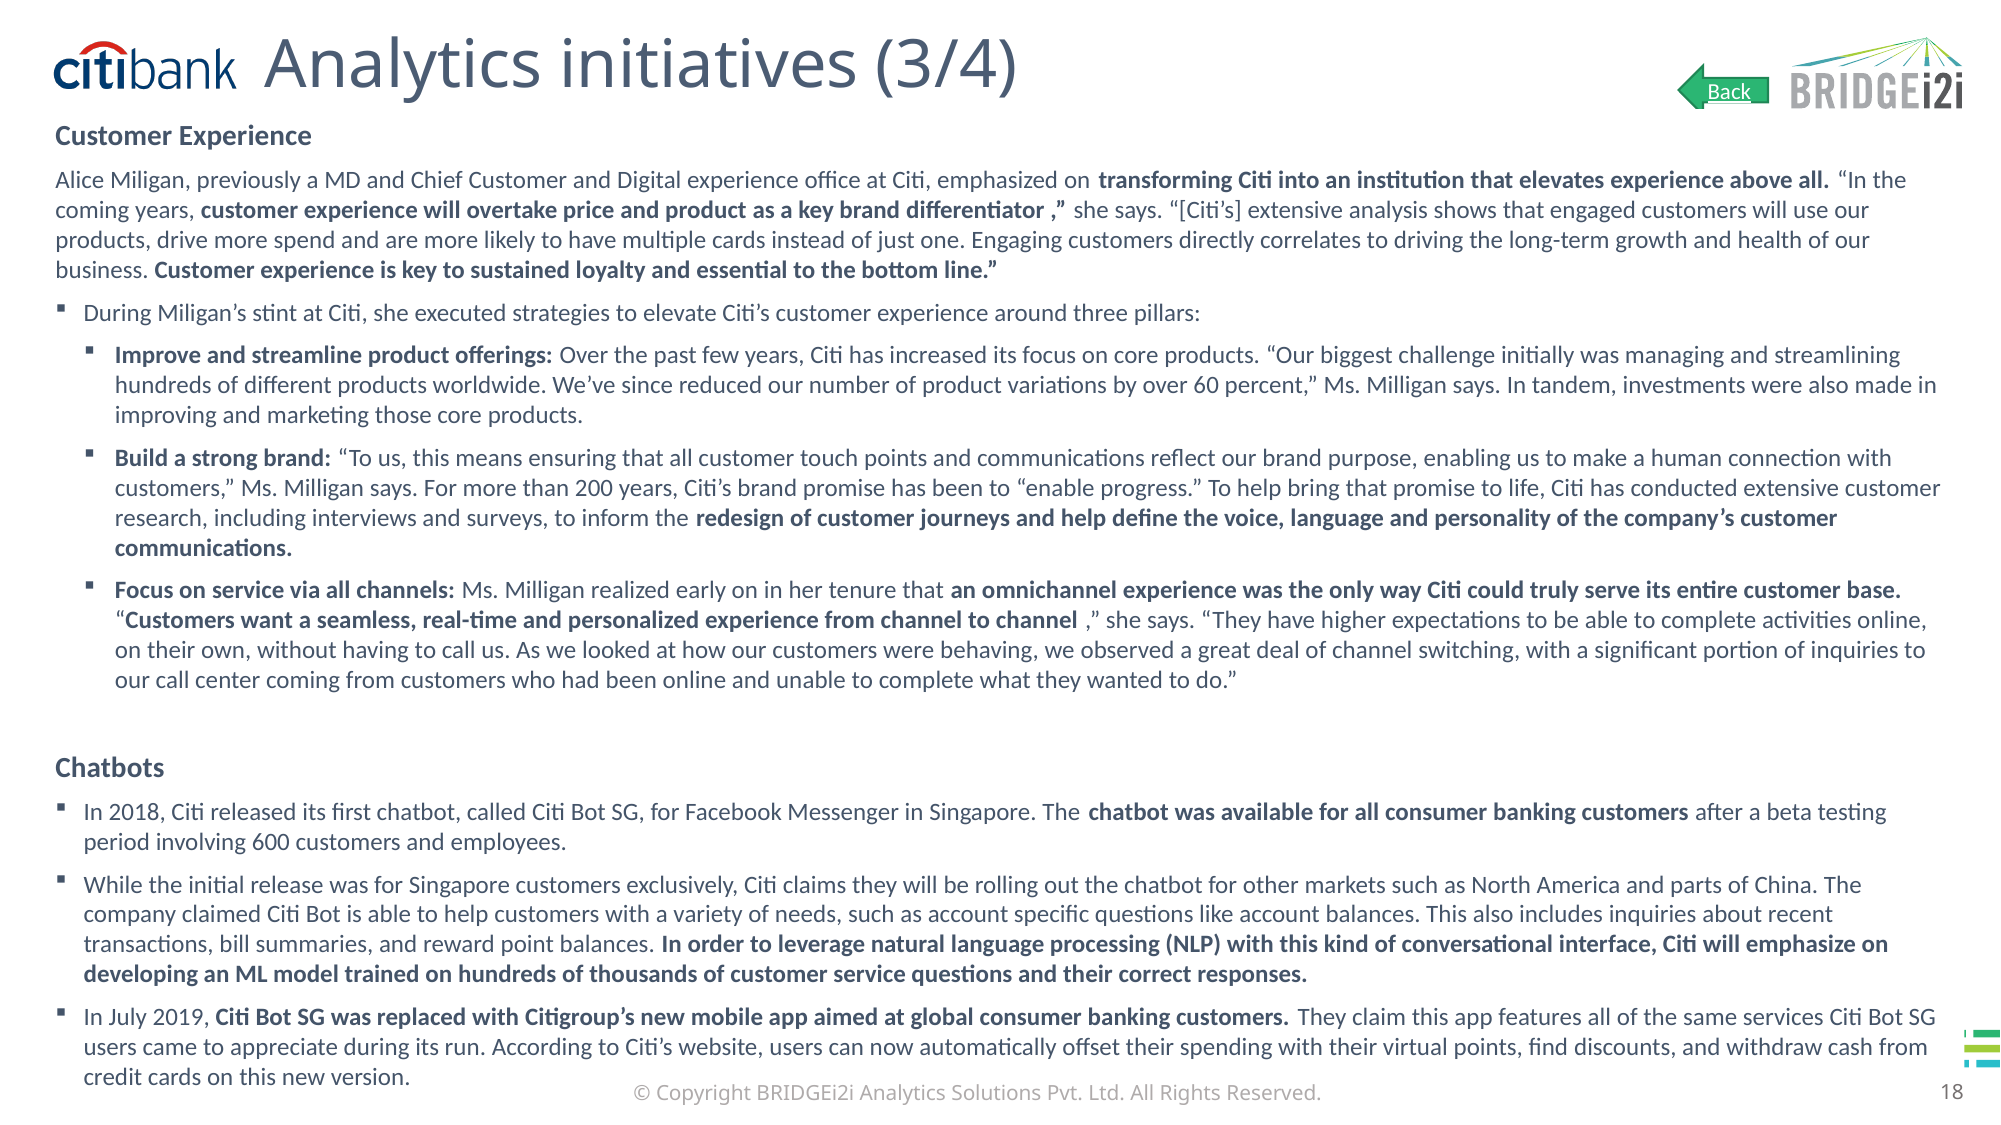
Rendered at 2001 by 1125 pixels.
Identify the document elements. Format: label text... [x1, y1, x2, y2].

text_box Customer Experience Alice Miligan, previously a MD and Chief Customer and Digital experience office at Citi, emphasized on transforming Citi into an institution that elevates experience above all. “In the coming years, customer experience will overtake price and product as a key brand differentiator ,” she says. “[Citi’s] extensive analysis shows that engaged customers will use our products, drive more spend and are more likely to have multiple cards instead of just one. Engaging customers directly correlates to driving the long-term growth and health of our business. Customer experience is key to sustained loyalty and essential to the bottom line.” During Miligan’s stint at Citi, she executed strategies to elevate Citi’s customer experience around three pillars: Improve and streamline product offerings: Over the past few years, Citi has increased its focus on core products. “Our biggest challenge initially was managing and streamlining hundreds of different products worldwide. We’ve since reduced our number of product variations by over 60 percent,” Ms. Milligan says. In tandem, investments were also made in improving and marketing those core products. Build a strong brand: “To us, this means ensuring that all customer touch points and communications reflect our brand purpose, enabling us to make a human connection with customers,” Ms. Milligan says. For more than 200 years, Citi’s brand promise has been to “enable progress.” To help bring that promise to life, Citi has conducted extensive customer research, including interviews and surveys, to inform the redesign of customer journeys and help define the voice, language and personality of the company’s customer communications. Focus on service via all channels: Ms. Milligan realized early on in her tenure that an omnichannel experience was the only way Citi could truly serve its entire customer base. “Customers want a seamless, real-time and personalized experience from channel to channel ,” she says. “They have higher expectations to be able to complete activities online, on their own, without having to call us. As we looked at how our customers were behaving, we observed a great deal of channel switching, with a significant portion of inquiries to our call center coming from customers who had been online and unable to complete what they wanted to do.” Chatbots In 2018, Citi released its first chatbot, called Citi Bot SG, for Facebook Messenger in Singapore. The chatbot was available for all consumer banking customers after a beta testing period involving 600 customers and employees. While the initial release was for Singapore customers exclusively, Citi claims they will be rolling out the chatbot for other markets such as North America and parts of China. The company claimed Citi Bot is able to help customers with a variety of needs, such as account specific questions like account balances. This also includes inquiries about recent transactions, bill summaries, and reward point balances. In order to leverage natural language processing (NLP) with this kind of conversational interface, Citi will emphasize on developing an ML model trained on hundreds of thousands of customer service questions and their correct responses. In July 2019, Citi Bot SG was replaced with Citigroup’s new mobile app aimed at global consumer banking customers. They claim this app features all of the same services Citi Bot SG users came to appreciate during its run. According to Citi’s website, users can now automatically offset their spending with their virtual points, find discounts, and withdraw cash from credit cards on this new version. [40, 108, 1965, 1074]
title Analytics initiatives (3/4) [250, 0, 1750, 108]
picture [40, 0, 250, 144]
text_box Back [1750, 76, 1770, 104]
